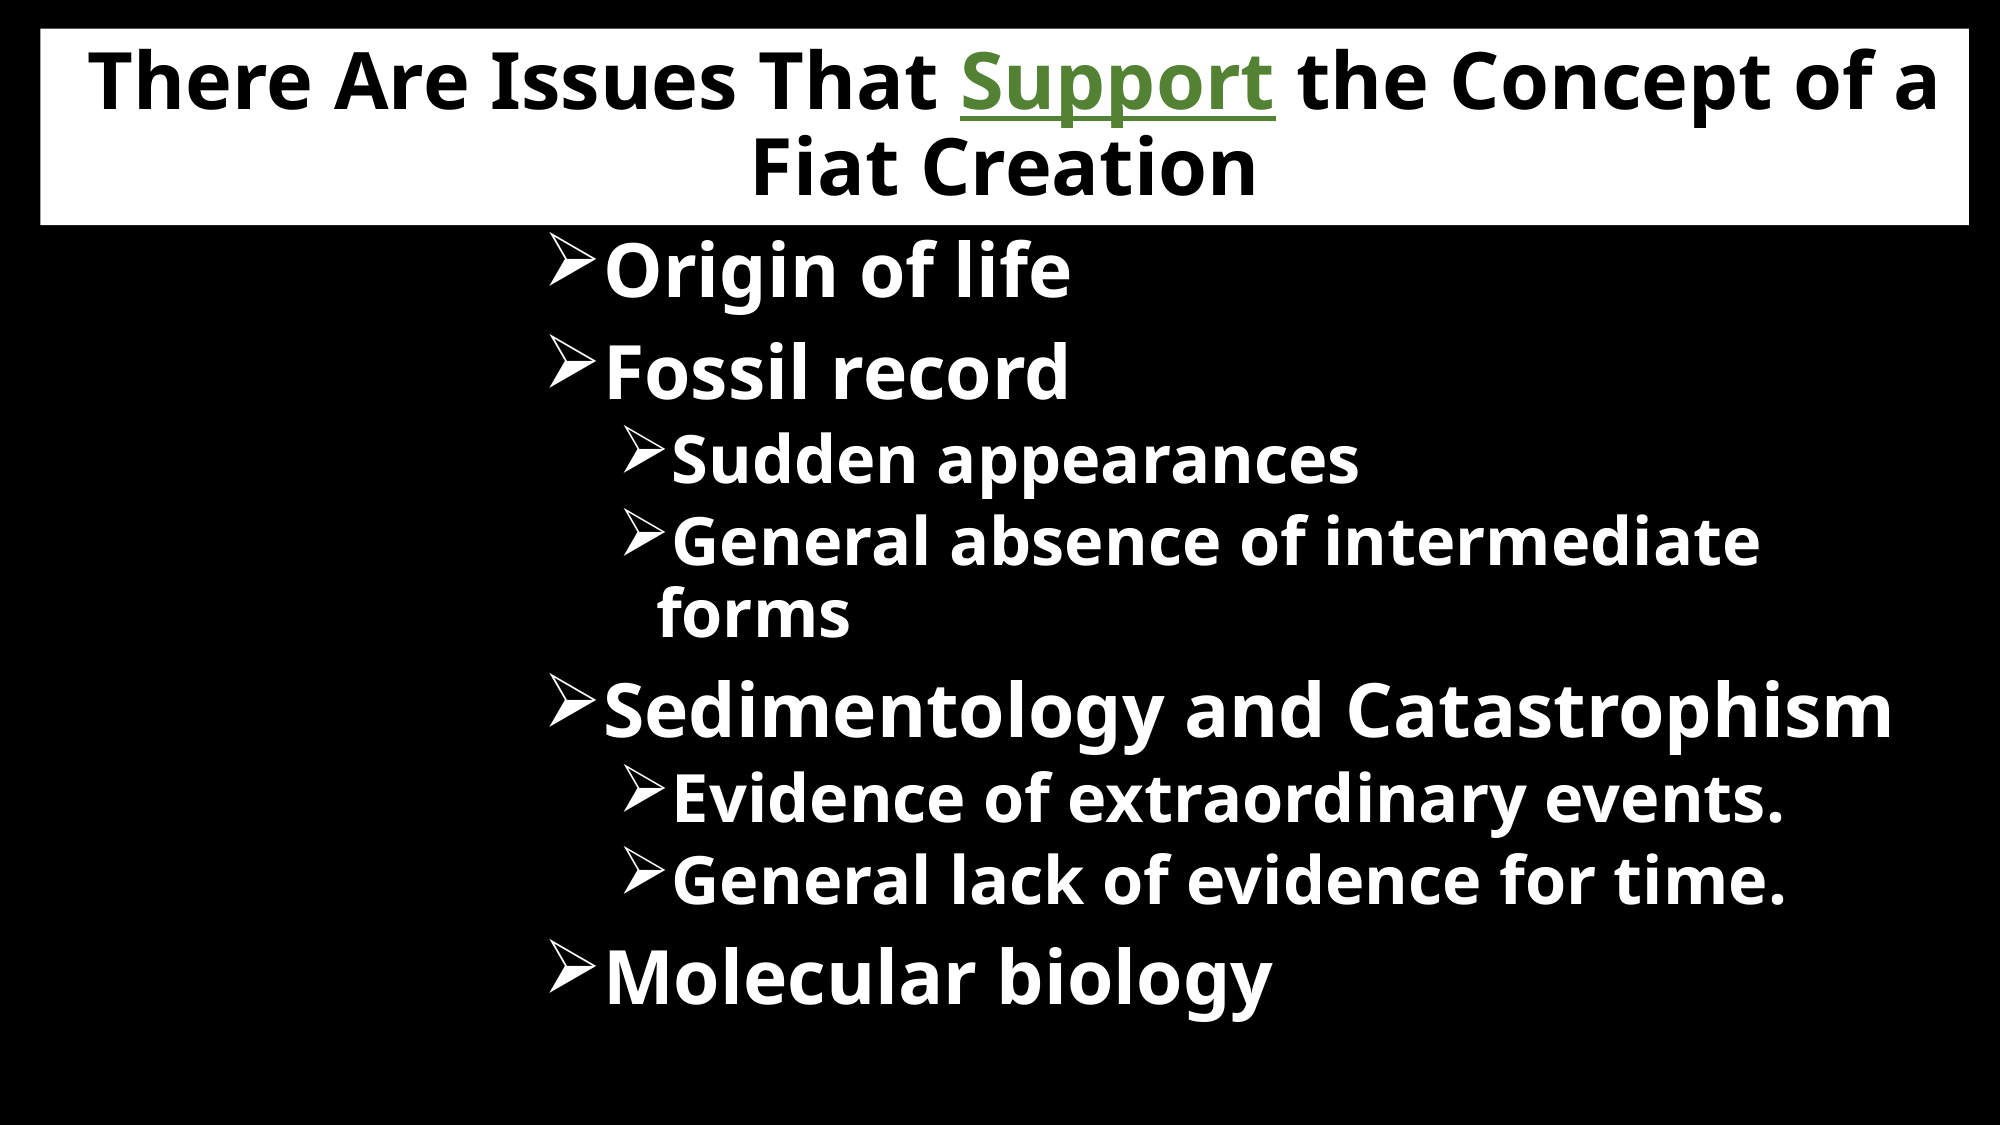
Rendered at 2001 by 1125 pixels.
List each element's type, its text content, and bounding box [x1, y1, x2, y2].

list Origin of life Fossil record Sudden appearances General absence of intermediate forms Sedimentology and Catastrophism Evidence of extraordinary events. General lack of evidence for time. Molecular biology [528, 225, 1929, 1101]
title There Are Issues That Support the Concept of a Fiat Creation [40, 28, 1969, 226]
